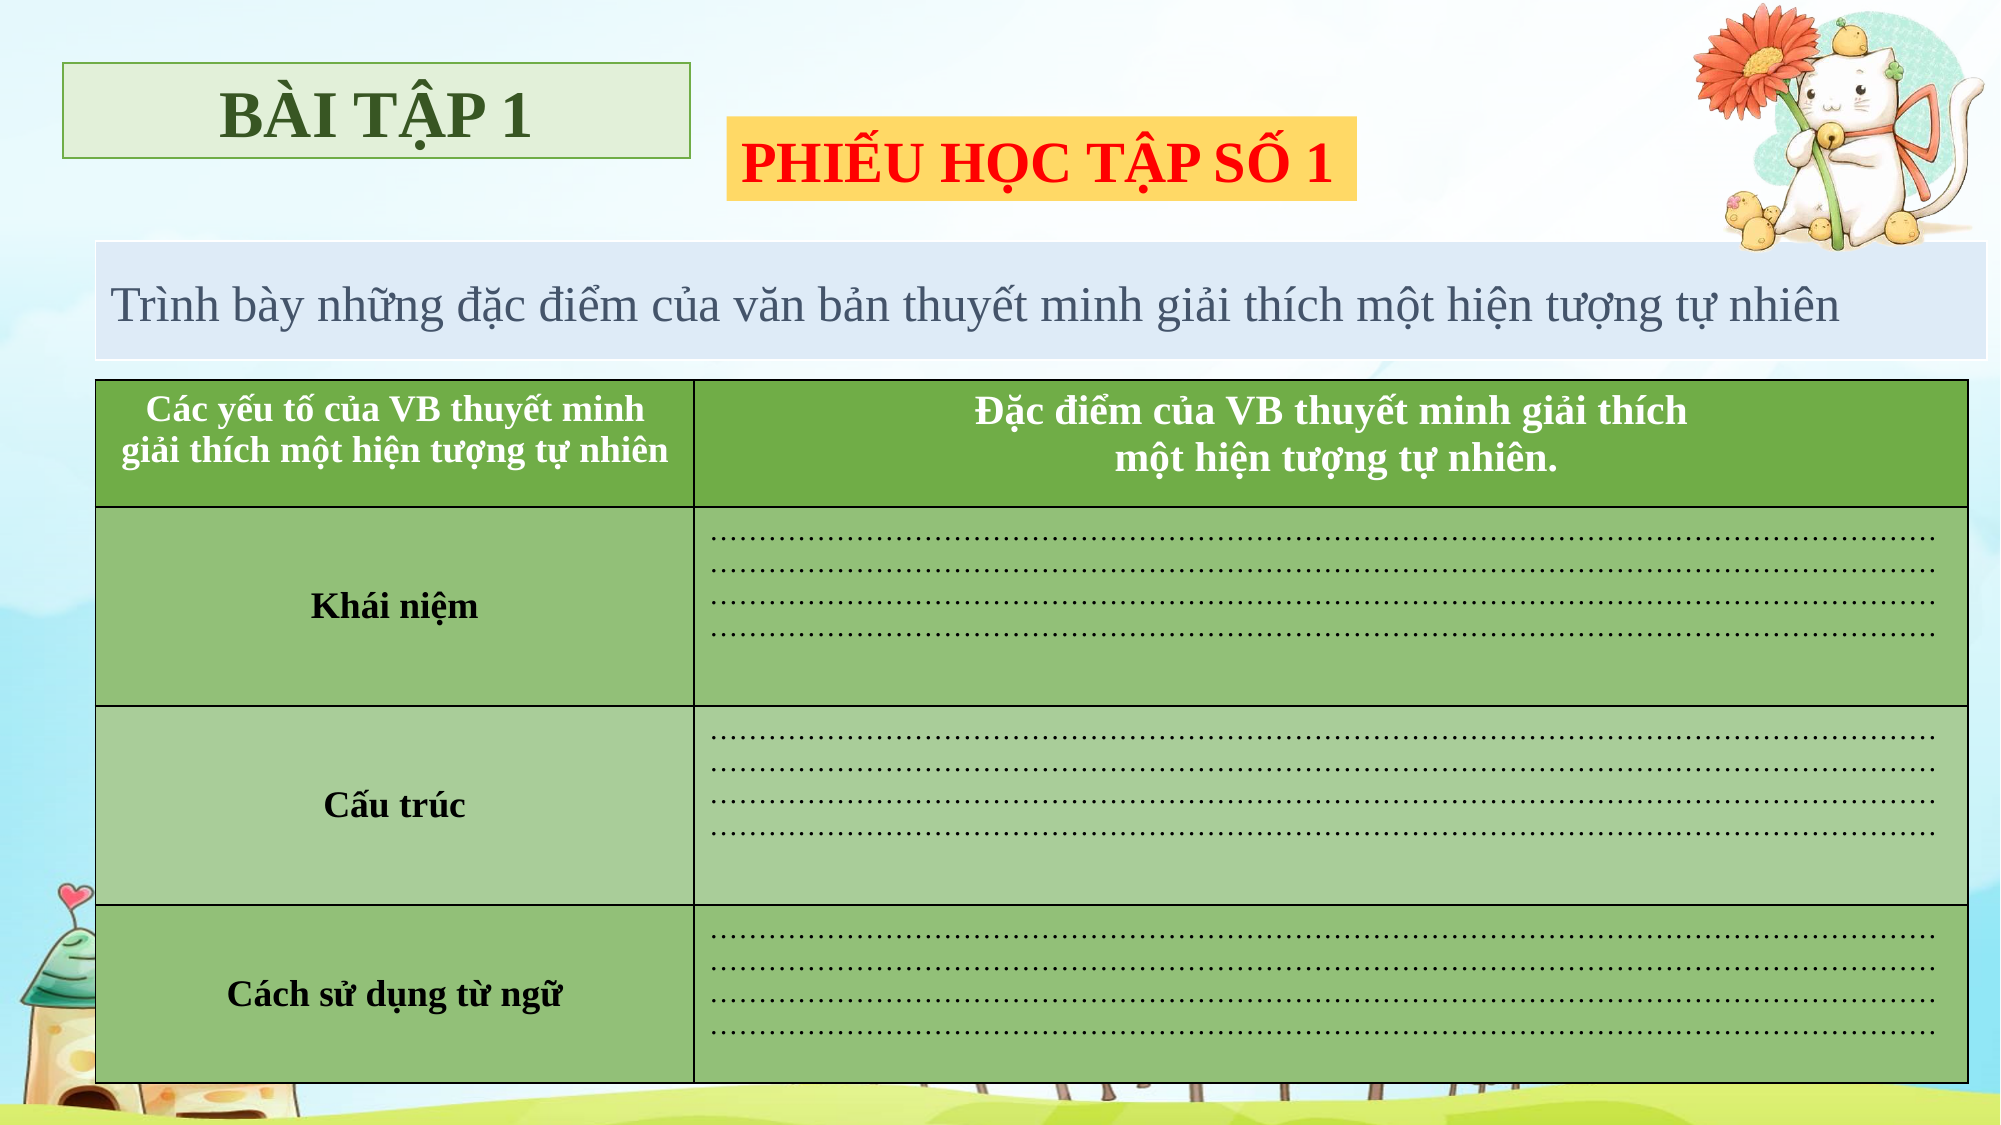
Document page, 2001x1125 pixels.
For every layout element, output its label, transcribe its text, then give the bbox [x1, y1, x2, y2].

picture [0, 0, 2001, 1125]
text_box PHIẾU HỌC TẬP SỐ 1 [726, 116, 1357, 201]
table_cell ……………………………………………………………………………………………………………………………………………………………………………………………………………………………………………………………………………………………………………………………………………………………………………………………………………………………………………………………… [695, 906, 1967, 1082]
table_cell ……………………………………………………………………………………………………………………………………………………………………………………………………………………………………………………………………………………………………………………………………………………………………………………………………………………………………………………………… [695, 707, 1967, 904]
table_header Đặc điểm của VB thuyết minh giải thích một hiện tượng tự nhiên. [695, 381, 1967, 506]
table_header Các yếu tố của VB thuyết minh giải thích một hiện tượng tự nhiên [96, 381, 693, 506]
text_box BÀI TẬP 1 [62, 62, 691, 159]
table_cell Khái niệm [96, 508, 693, 705]
table_cell Cấu trúc [96, 707, 693, 904]
table_cell ……………………………………………………………………………………………………………………………………………………………………………………………………………………………………………………………………………………………………………………………………………………………………………………………………………………………………………………………… [695, 508, 1967, 705]
table_cell Cách sử dụng từ ngữ [96, 906, 693, 1082]
table_header Trình bày những đặc điểm của văn bản thuyết minh giải thích một hiện tượng tự nhiên [96, 242, 1986, 359]
